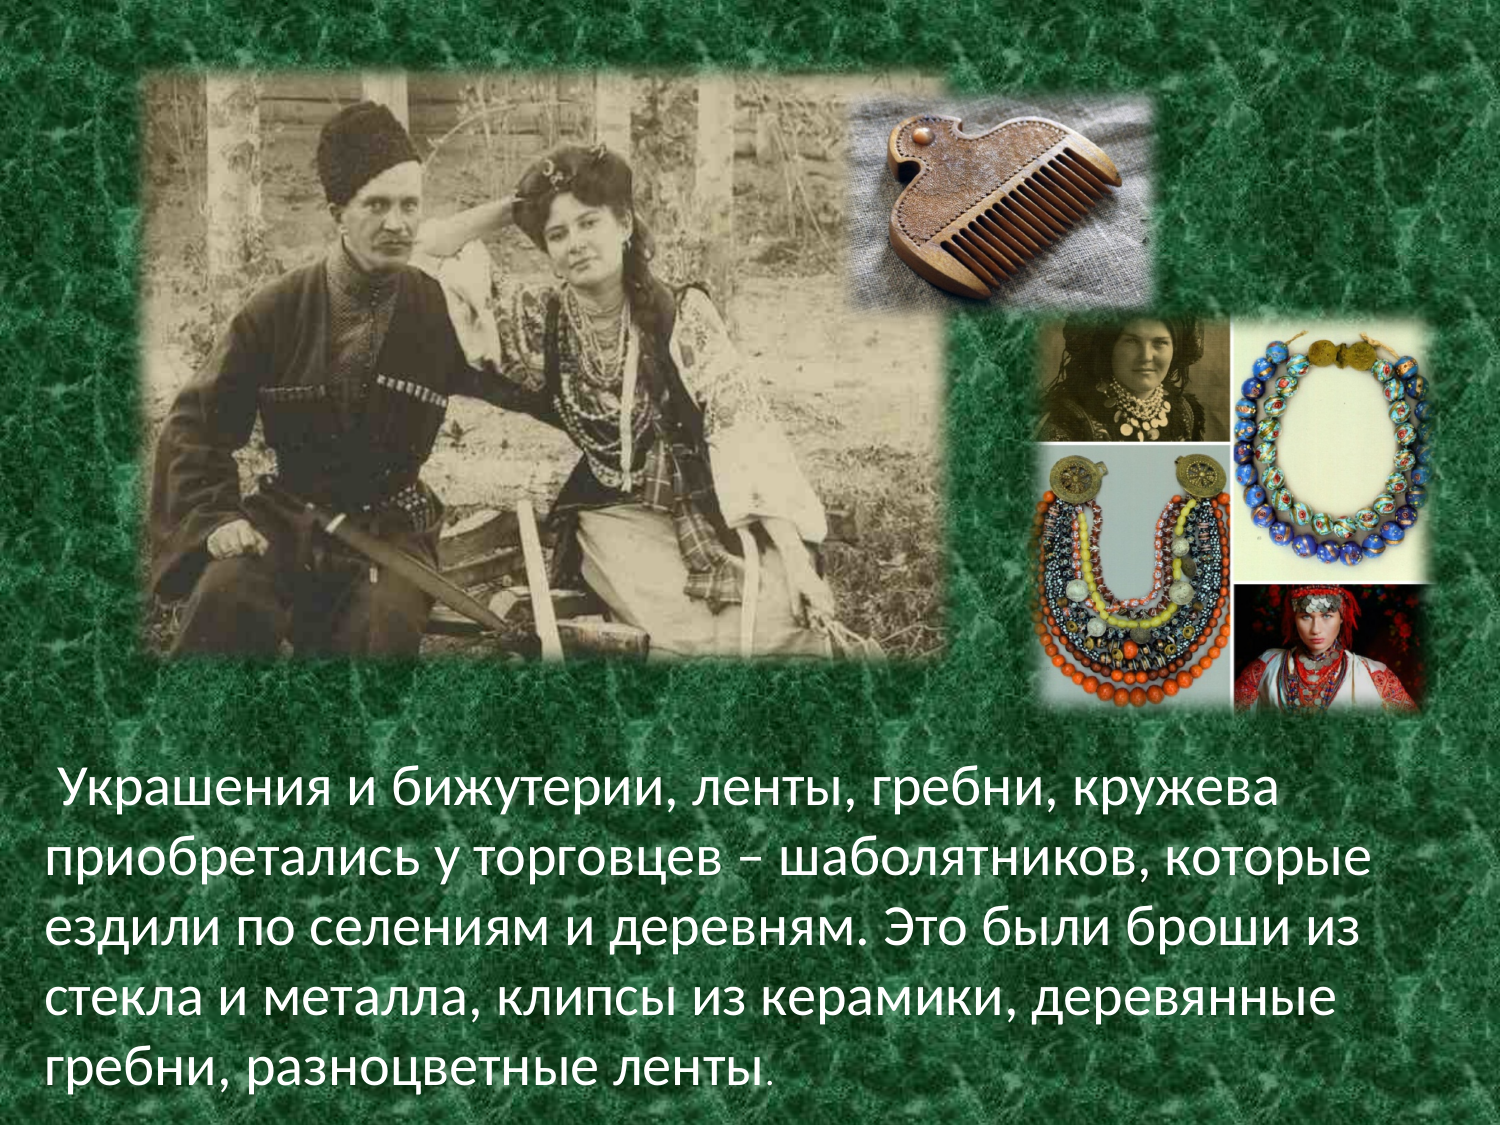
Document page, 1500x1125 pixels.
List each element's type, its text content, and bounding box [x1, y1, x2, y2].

text_box Украшения и бижутерии, ленты, гребни, кружева приобретались у торговцев – шаболятников, которые ездили по селениям и деревням. Это были броши из стекла и металла, клипсы из керамики, деревянные гребни, разноцветные ленты. [29, 739, 1459, 1105]
picture [0, 0, 1500, 1125]
